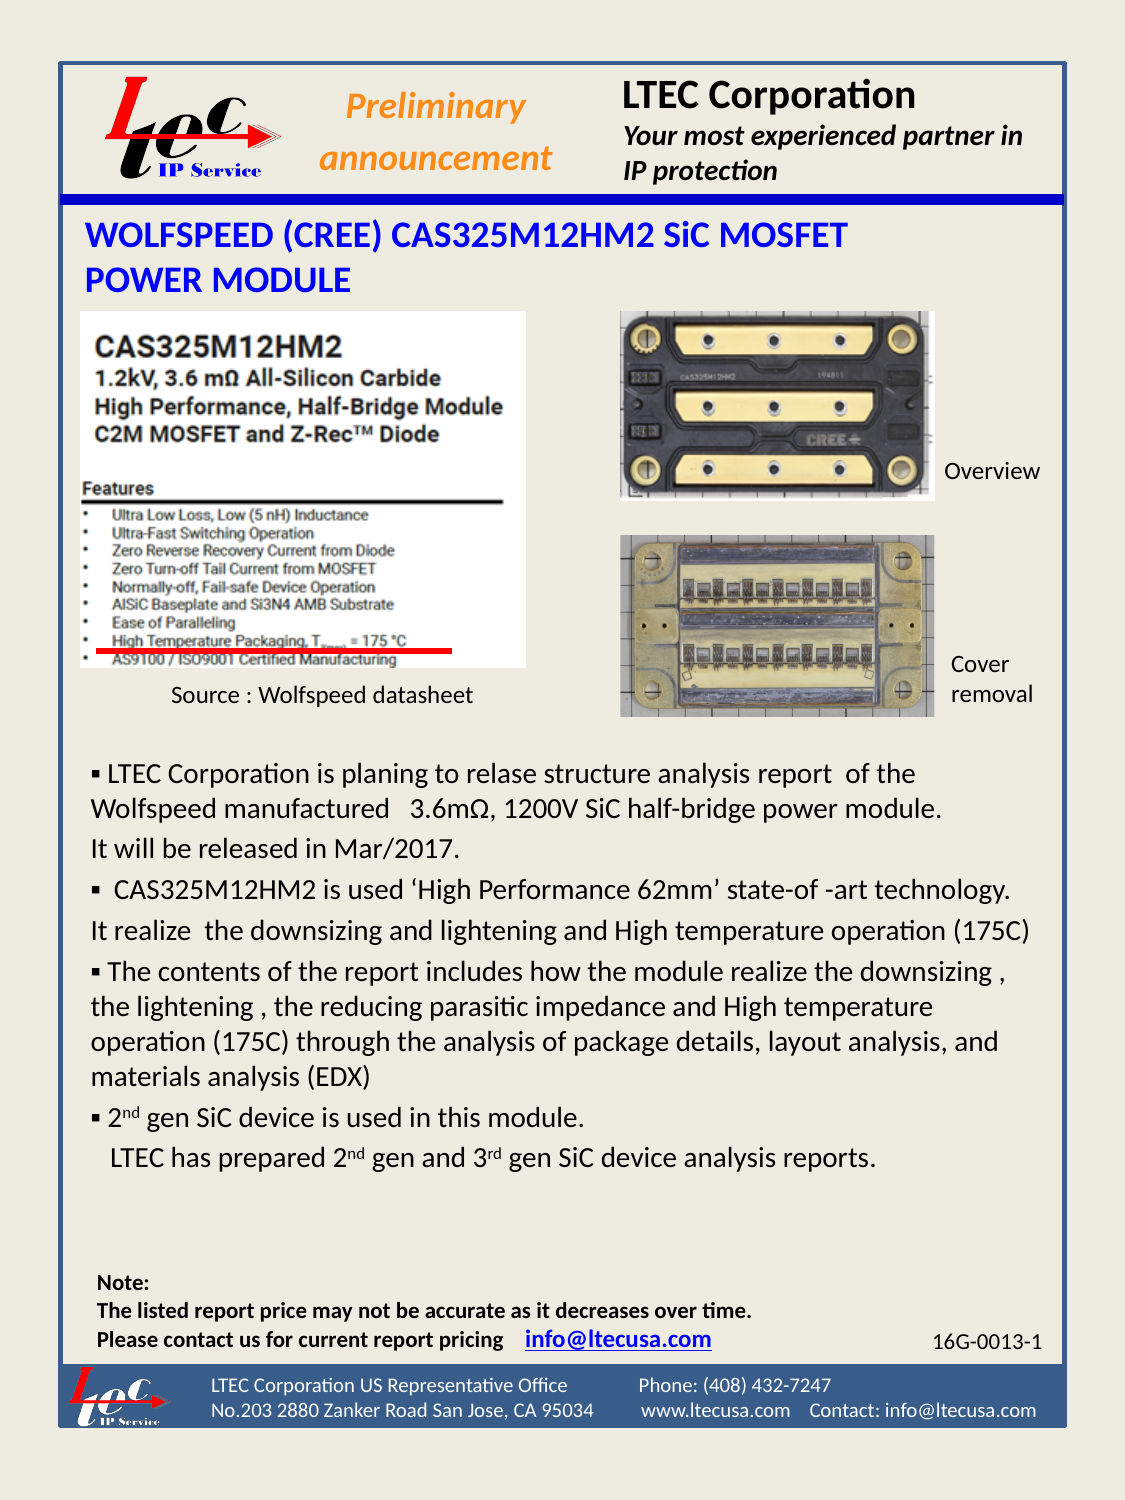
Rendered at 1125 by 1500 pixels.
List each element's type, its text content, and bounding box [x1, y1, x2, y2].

text_box Preliminary announcement [227, 39, 645, 209]
picture [66, 1364, 173, 1429]
text_box Source : Wolfspeed datasheet [156, 677, 490, 716]
text_box WOLFSPEED (CREE) CAS325M12HM2 SiC MOSFET POWER MODULE [69, 202, 1063, 292]
text_box Overview [939, 447, 1056, 493]
text_box Cover removal [936, 640, 1049, 715]
picture [620, 310, 935, 783]
text_box ▪ LTEC Corporation is planing to relase structure analysis report of the Wolfspeed manufactured 3.6mΩ, 1200V SiC half-bridge power module. It will be released in Mar/2017. ▪ CAS325M12HM2 is used ‘High Performance 62mm’ state-of -art technology. It realize the downsizing and lightening and High temperature operation (175C) ▪ The contents of the report includes how the module realize the downsizing , the lightening , the reducing parasitic impedance and High temperature operation (175C) through the analysis of package details, layout analysis, and materials analysis (EDX) ▪ 2nd gen SiC device is used in this module. LTEC has prepared 2nd gen and 3rd gen SiC device analysis reports. [75, 746, 1057, 1245]
picture [79, 310, 526, 668]
picture [101, 72, 227, 183]
